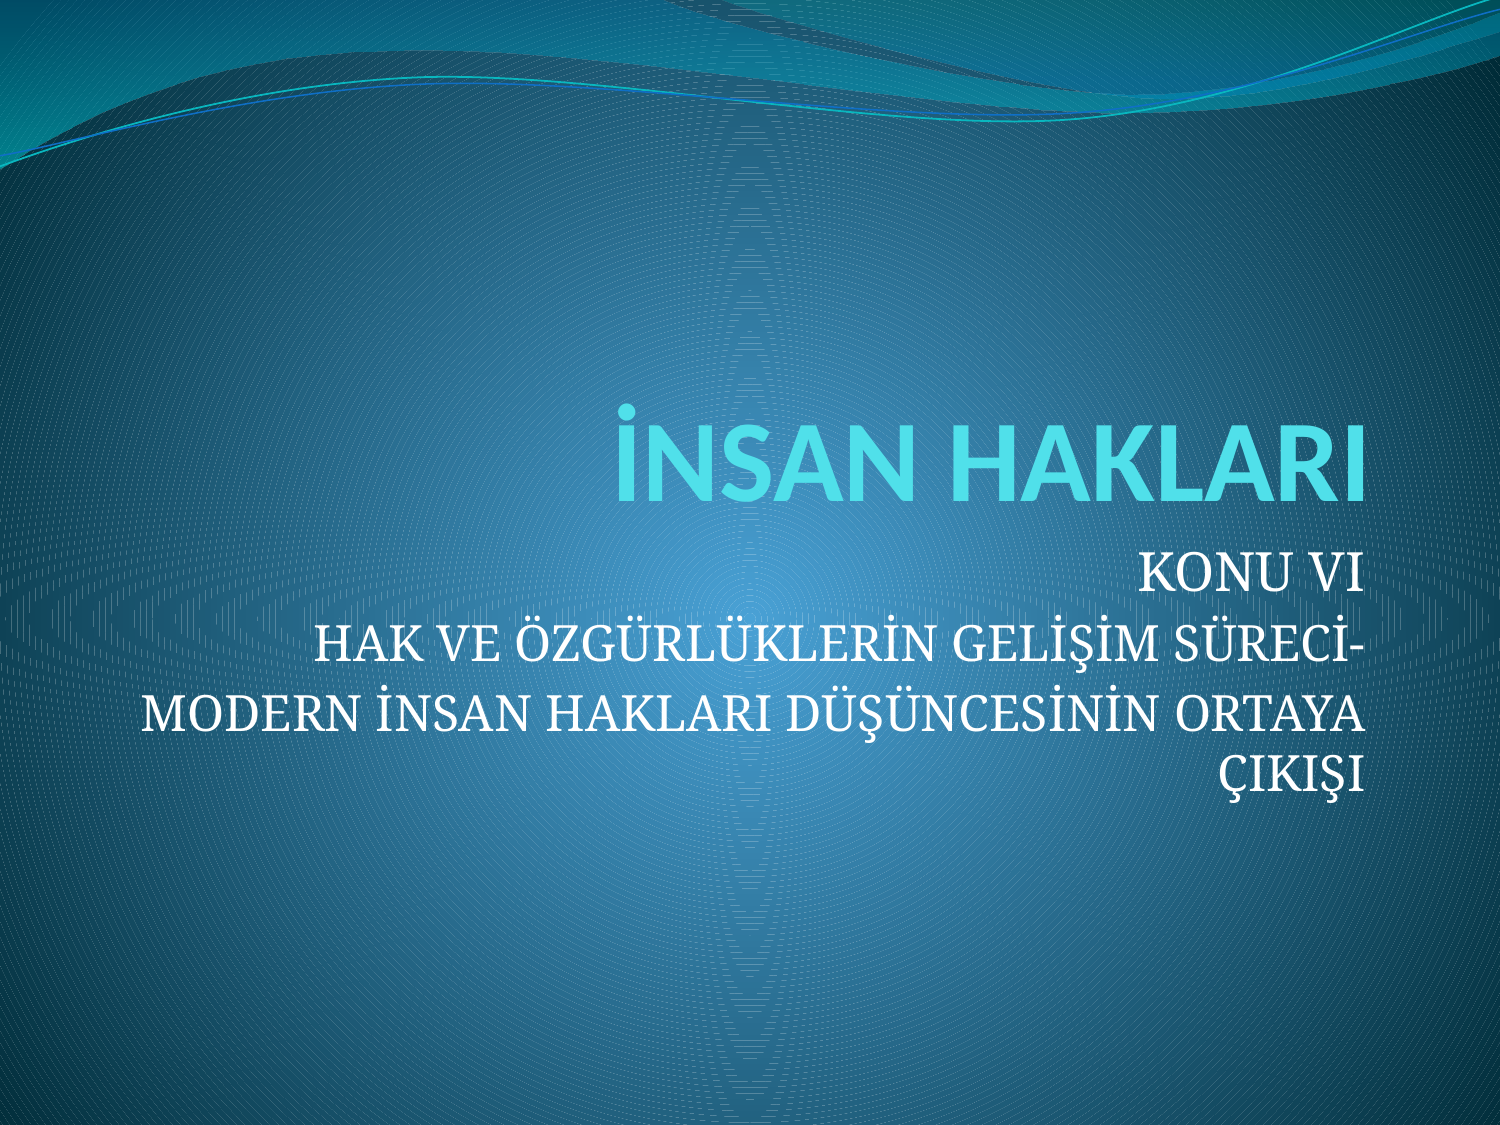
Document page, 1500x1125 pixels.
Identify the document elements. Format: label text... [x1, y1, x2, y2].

subtitle KONU VI HAK VE ÖZGÜRLÜKLERİN GELİŞİM SÜRECİ- MODERN İNSAN HAKLARI DÜŞÜNCESİNİN ORTAYA ÇIKIŞI [87, 529, 1376, 818]
title İNSAN HAKLARI [87, 224, 1376, 525]
